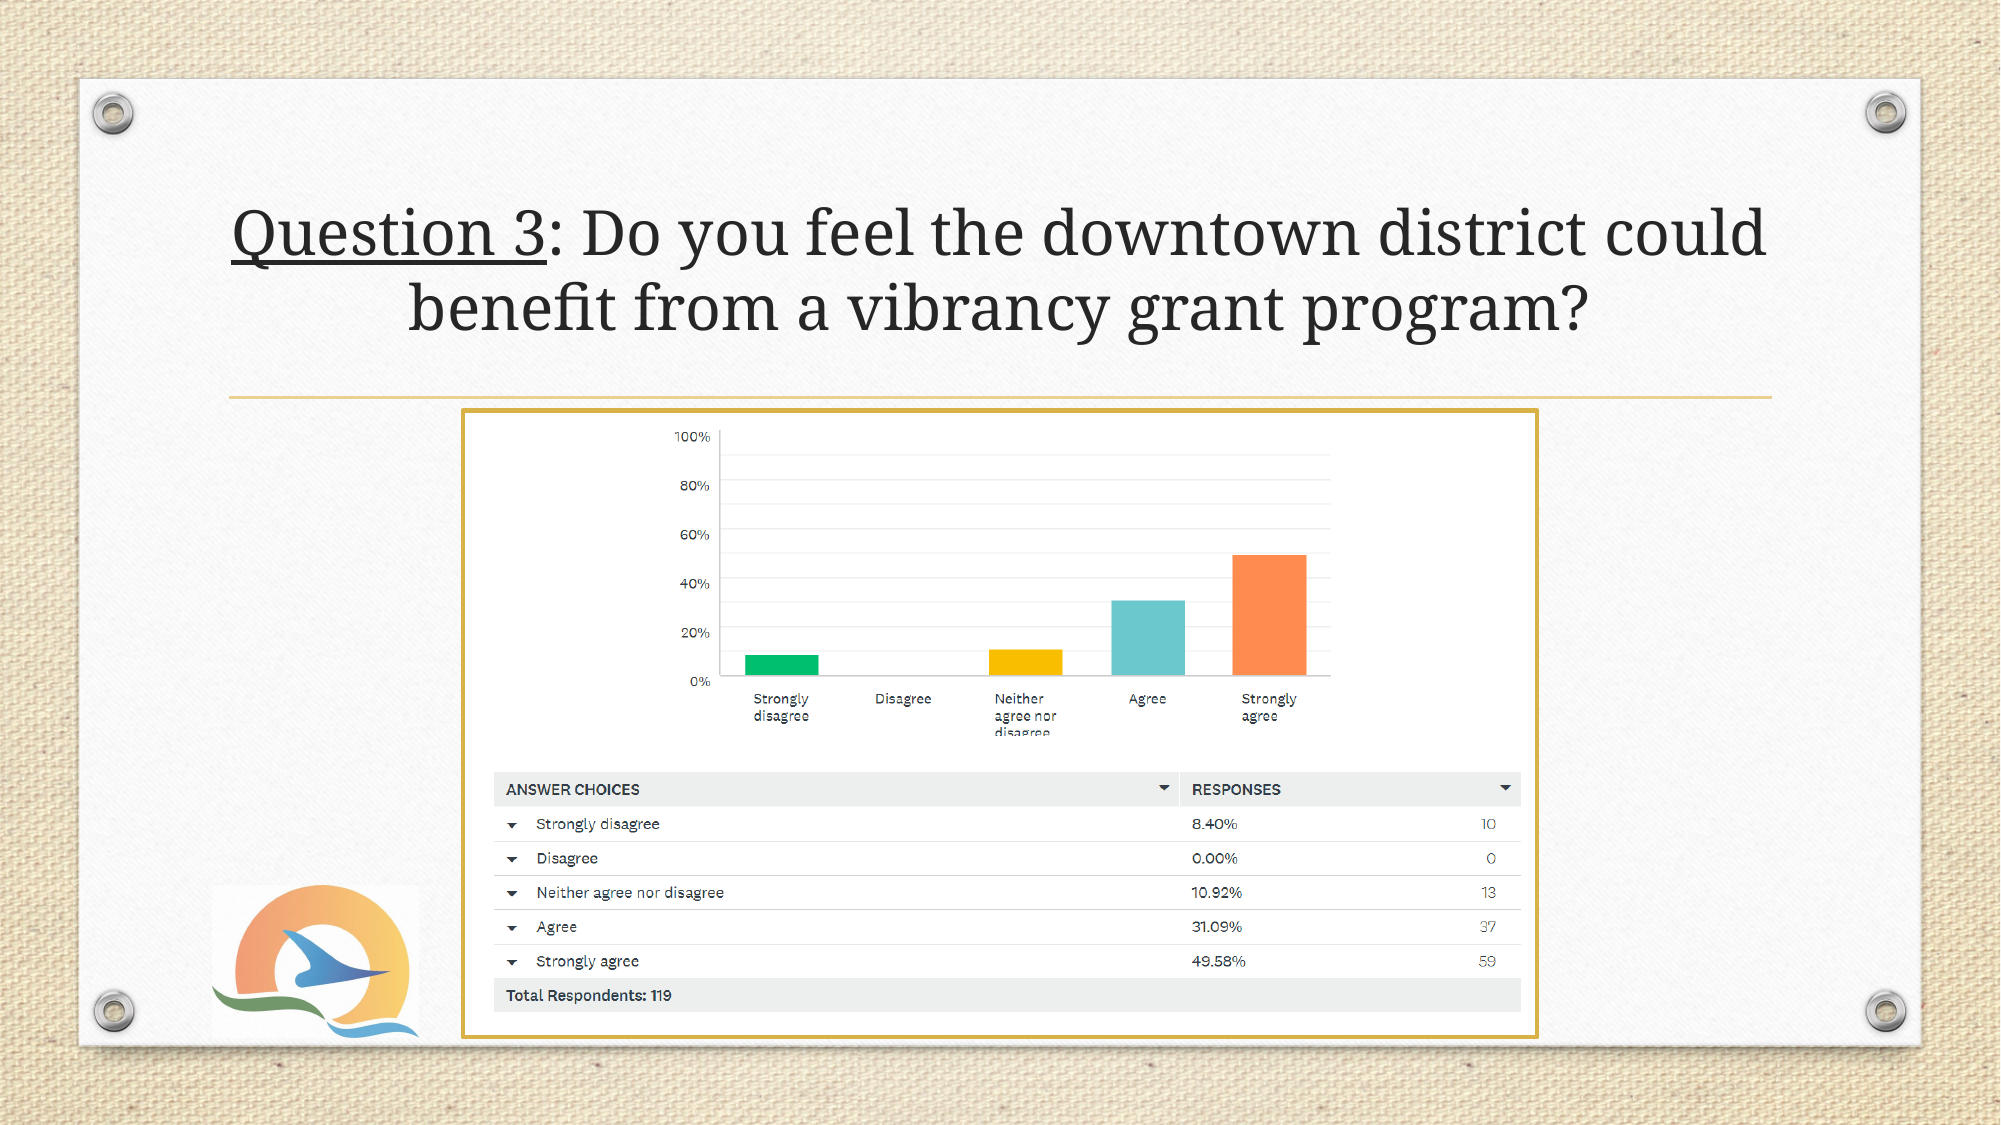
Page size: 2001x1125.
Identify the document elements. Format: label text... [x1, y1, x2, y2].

title Question 3: Do you feel the downtown district could benefit from a vibrancy grant program? [212, 161, 1788, 375]
picture [0, 0, 2001, 1125]
